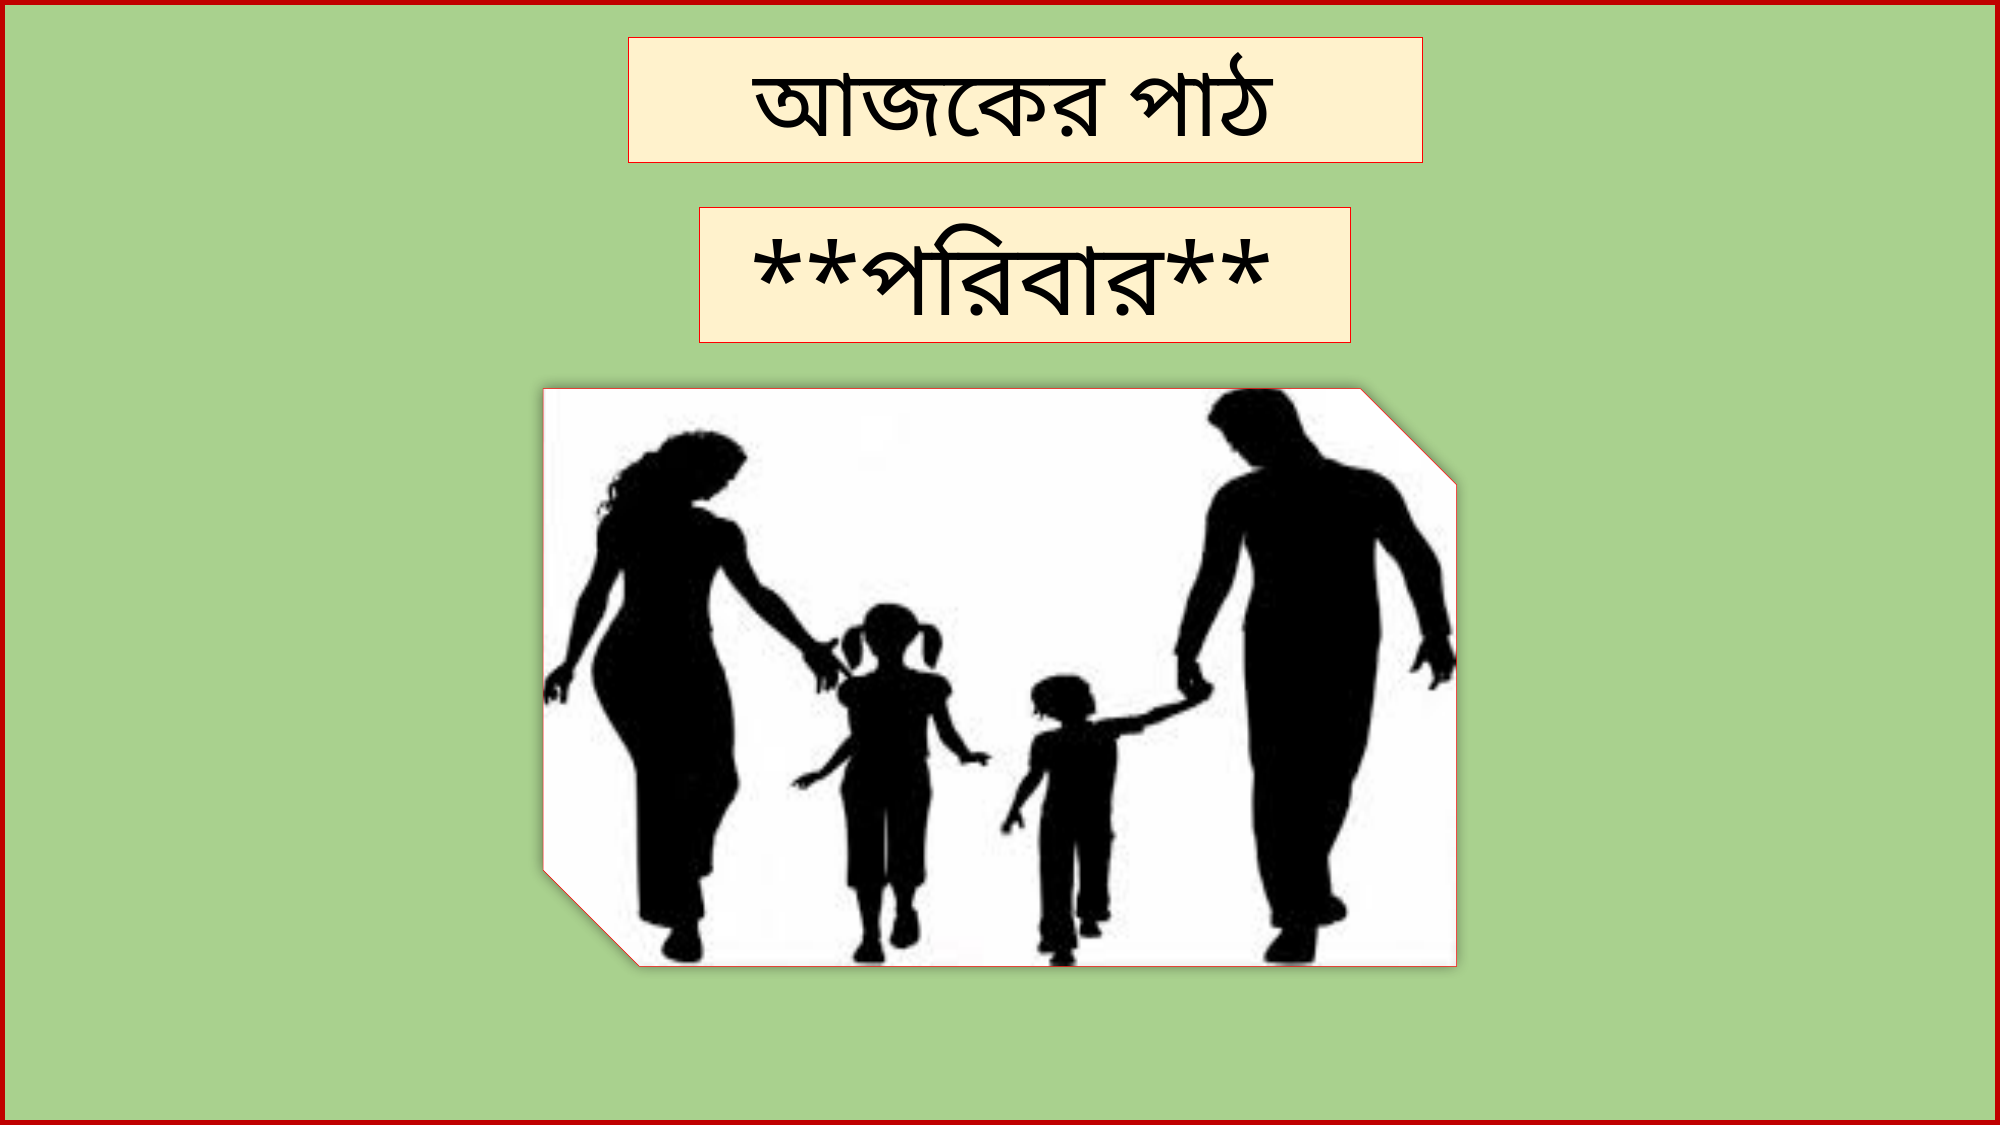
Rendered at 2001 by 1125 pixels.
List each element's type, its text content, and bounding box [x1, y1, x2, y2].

text_box **পরিবার** [699, 207, 1351, 343]
text_box আজকের পাঠ [628, 37, 1423, 163]
picture [543, 388, 1457, 967]
